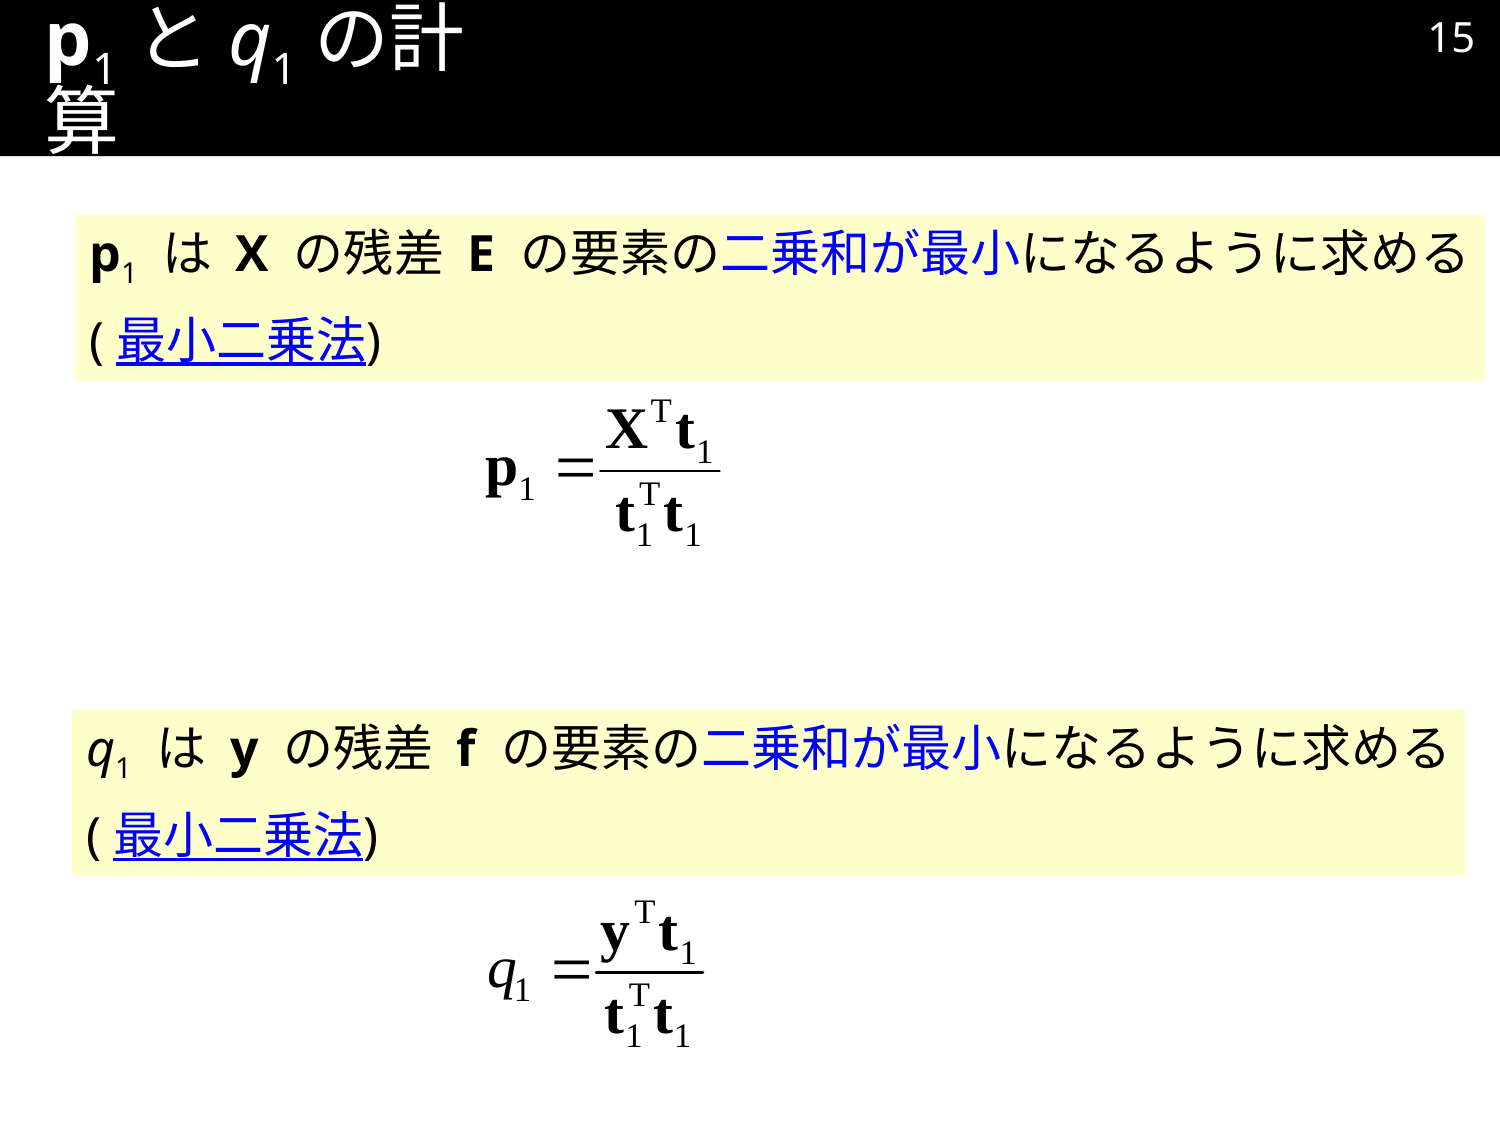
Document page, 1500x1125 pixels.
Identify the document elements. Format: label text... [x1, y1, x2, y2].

title p1とq1の計算 [29, 30, 480, 128]
text_box p1 は X の残差 E の要素の二乗和が最小になるように求める (最小二乗法) [74, 214, 1485, 381]
text_box q1 は y の残差 f の要素の二乗和が最小になるように求める (最小二乗法) [71, 709, 1466, 877]
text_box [478, 883, 717, 1061]
slide_number 14 [1389, 6, 1491, 72]
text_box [478, 382, 732, 560]
